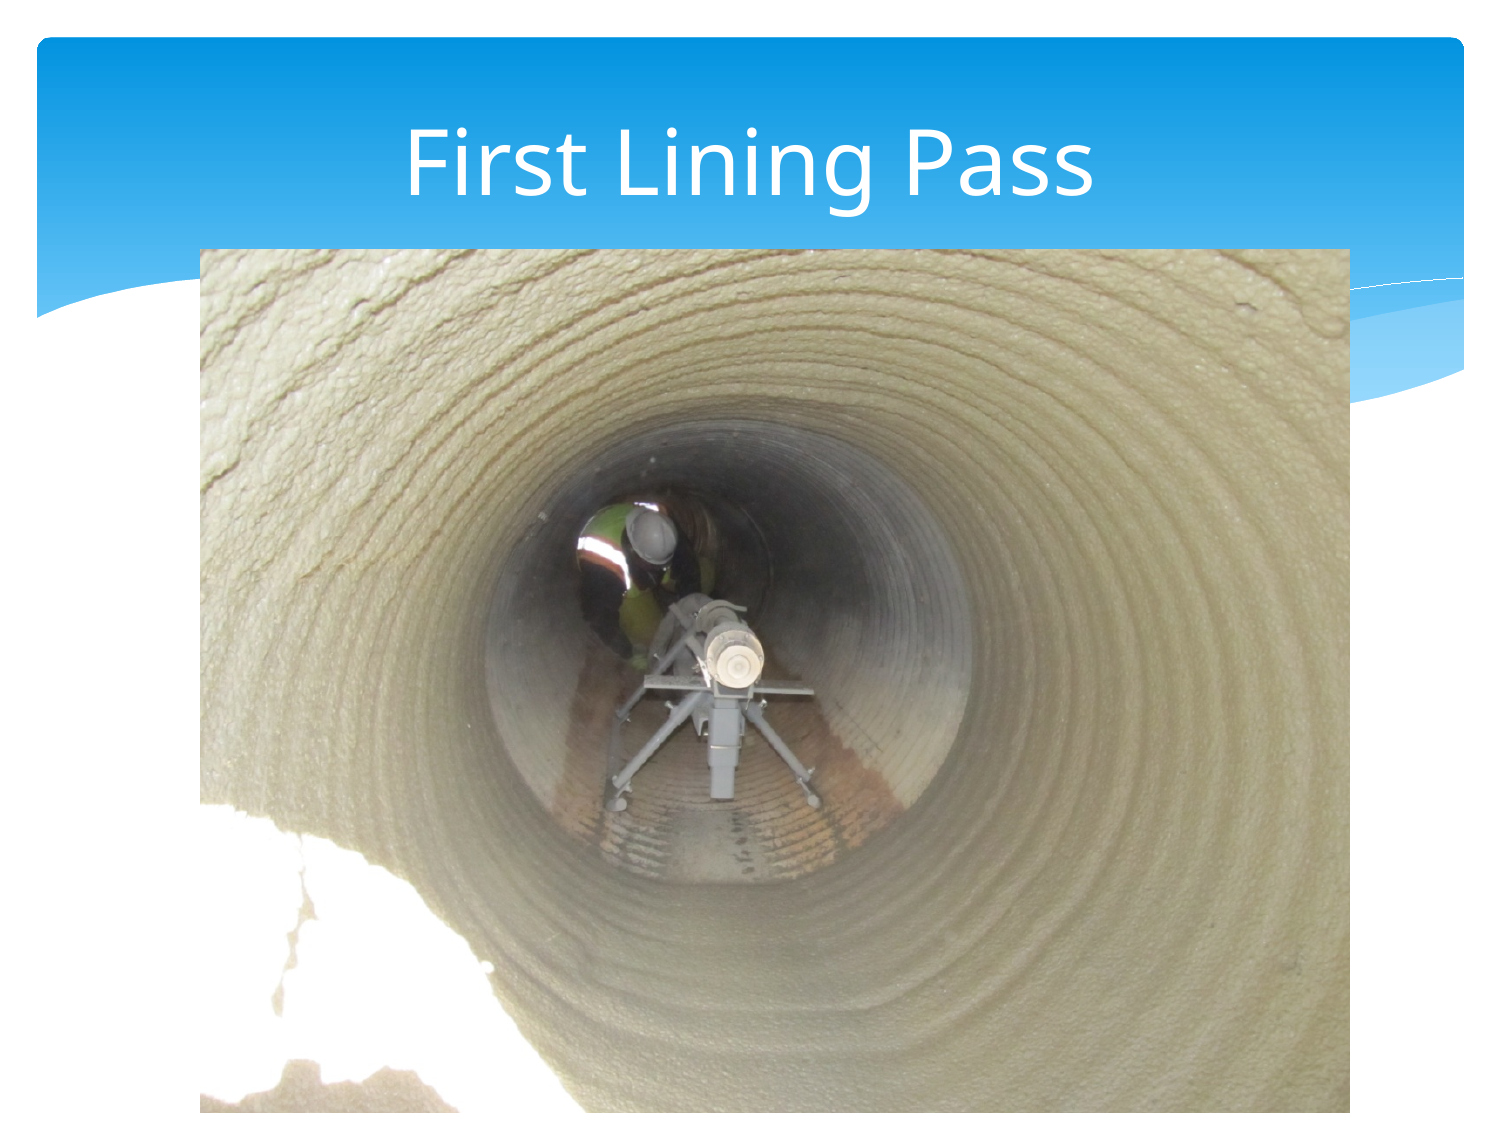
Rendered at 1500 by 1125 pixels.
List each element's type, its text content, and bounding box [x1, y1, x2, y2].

title First Lining Pass [75, 55, 1425, 261]
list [199, 249, 1351, 1113]
